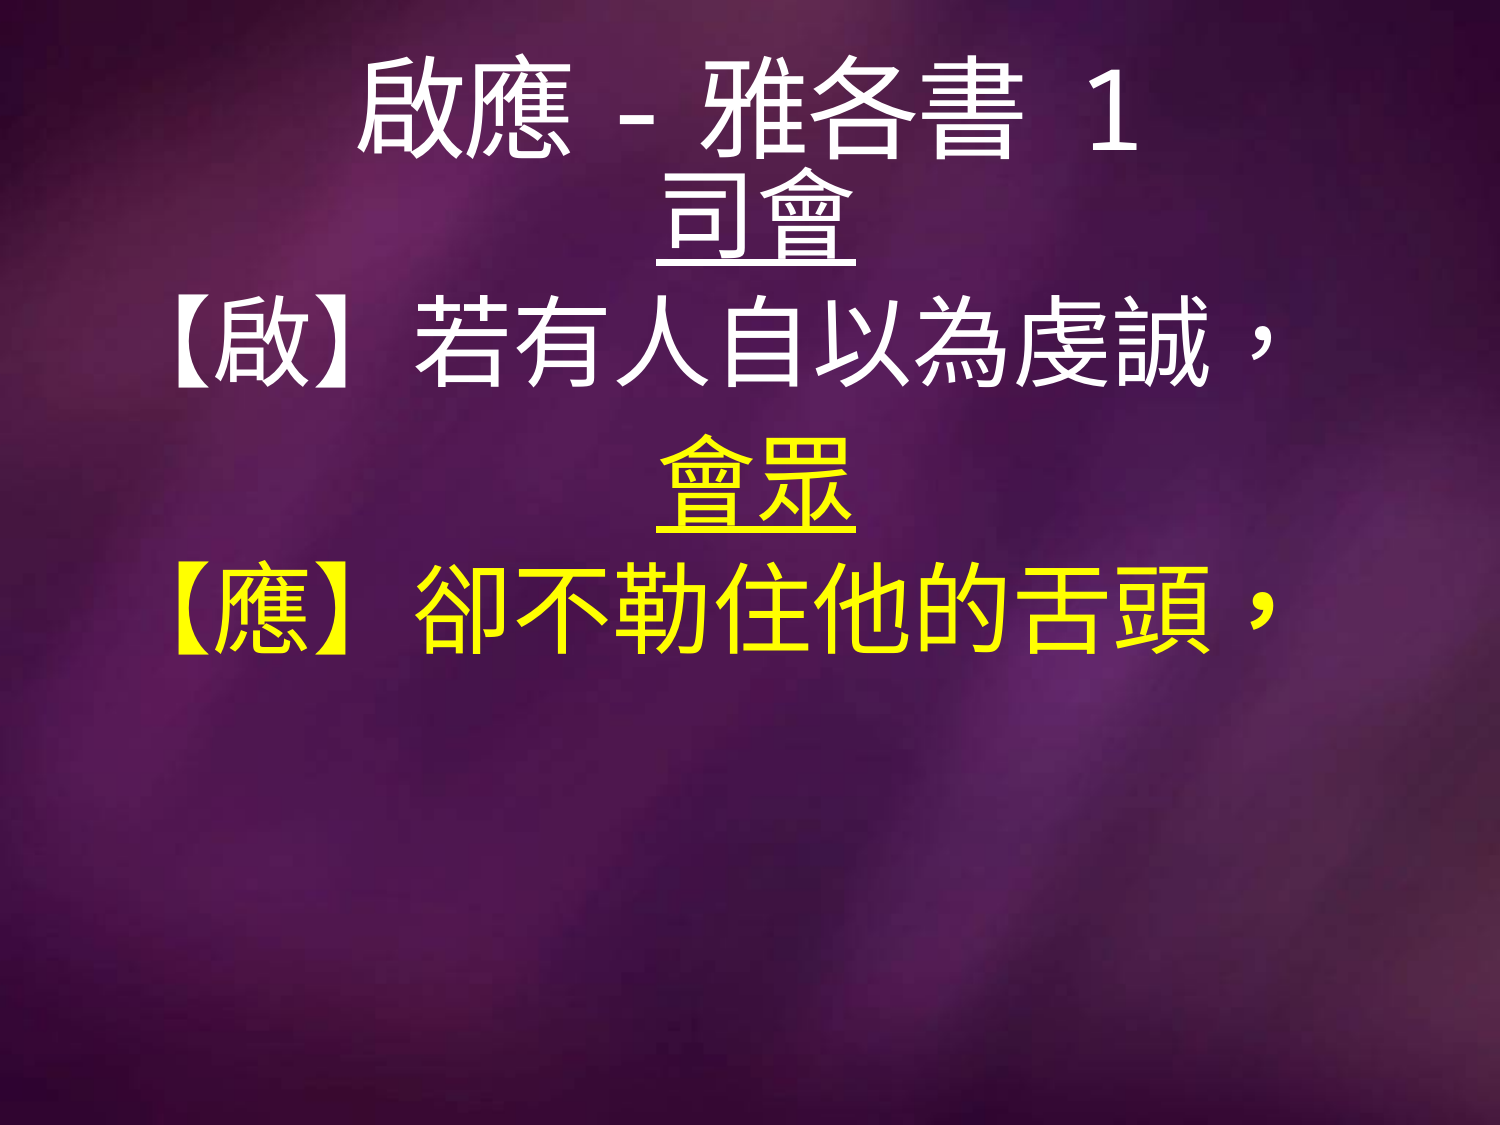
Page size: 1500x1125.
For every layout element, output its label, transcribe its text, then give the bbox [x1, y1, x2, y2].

title 啟應-雅各書 1 [62, 37, 1438, 174]
picture [0, 0, 1500, 1125]
list 司會 【啟】若有人自以為虔誠， 會眾 【應】卻不勒住他的舌頭， [112, 165, 1400, 686]
